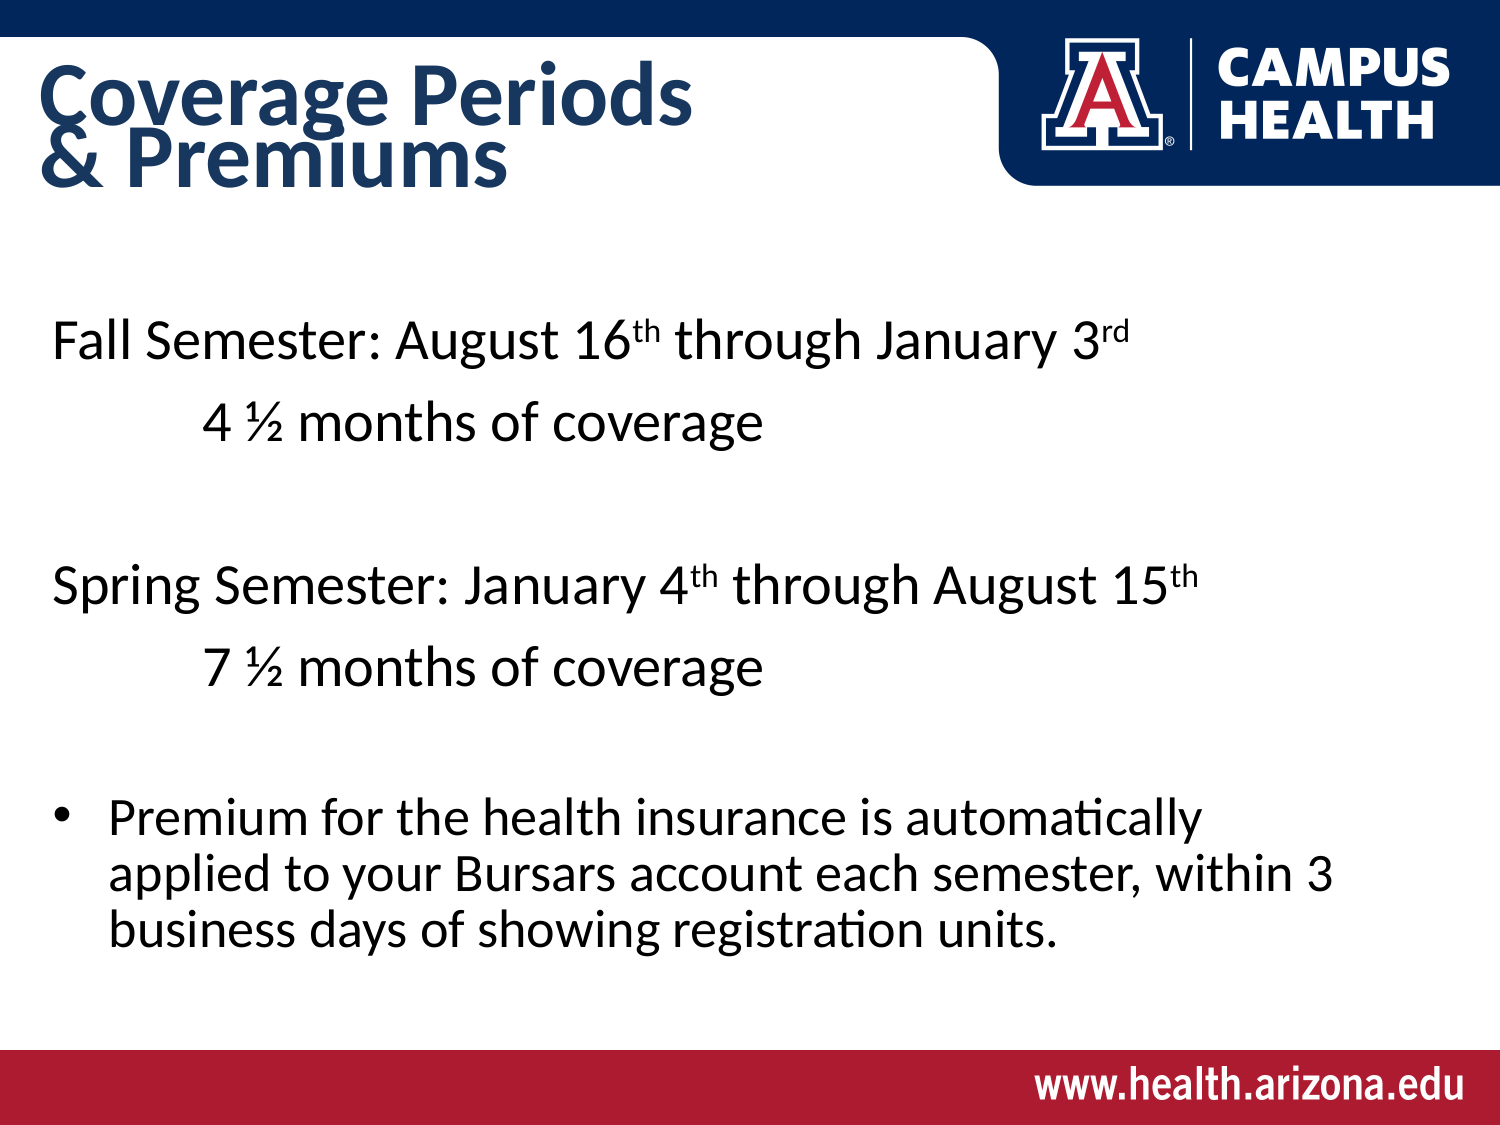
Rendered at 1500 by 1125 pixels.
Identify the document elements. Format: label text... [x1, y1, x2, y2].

picture [0, 0, 1500, 1125]
list Fall Semester: August 16th through January 3rd 4 ½ months of coverage Spring Semester: January 4th through August 15th 7 ½ months of coverage Premium for the health insurance is automatically applied to your Bursars account each semester, within 3 business days of showing registration units. [37, 212, 1388, 1050]
text_box Coverage Periods & Premiums [24, 50, 1375, 238]
